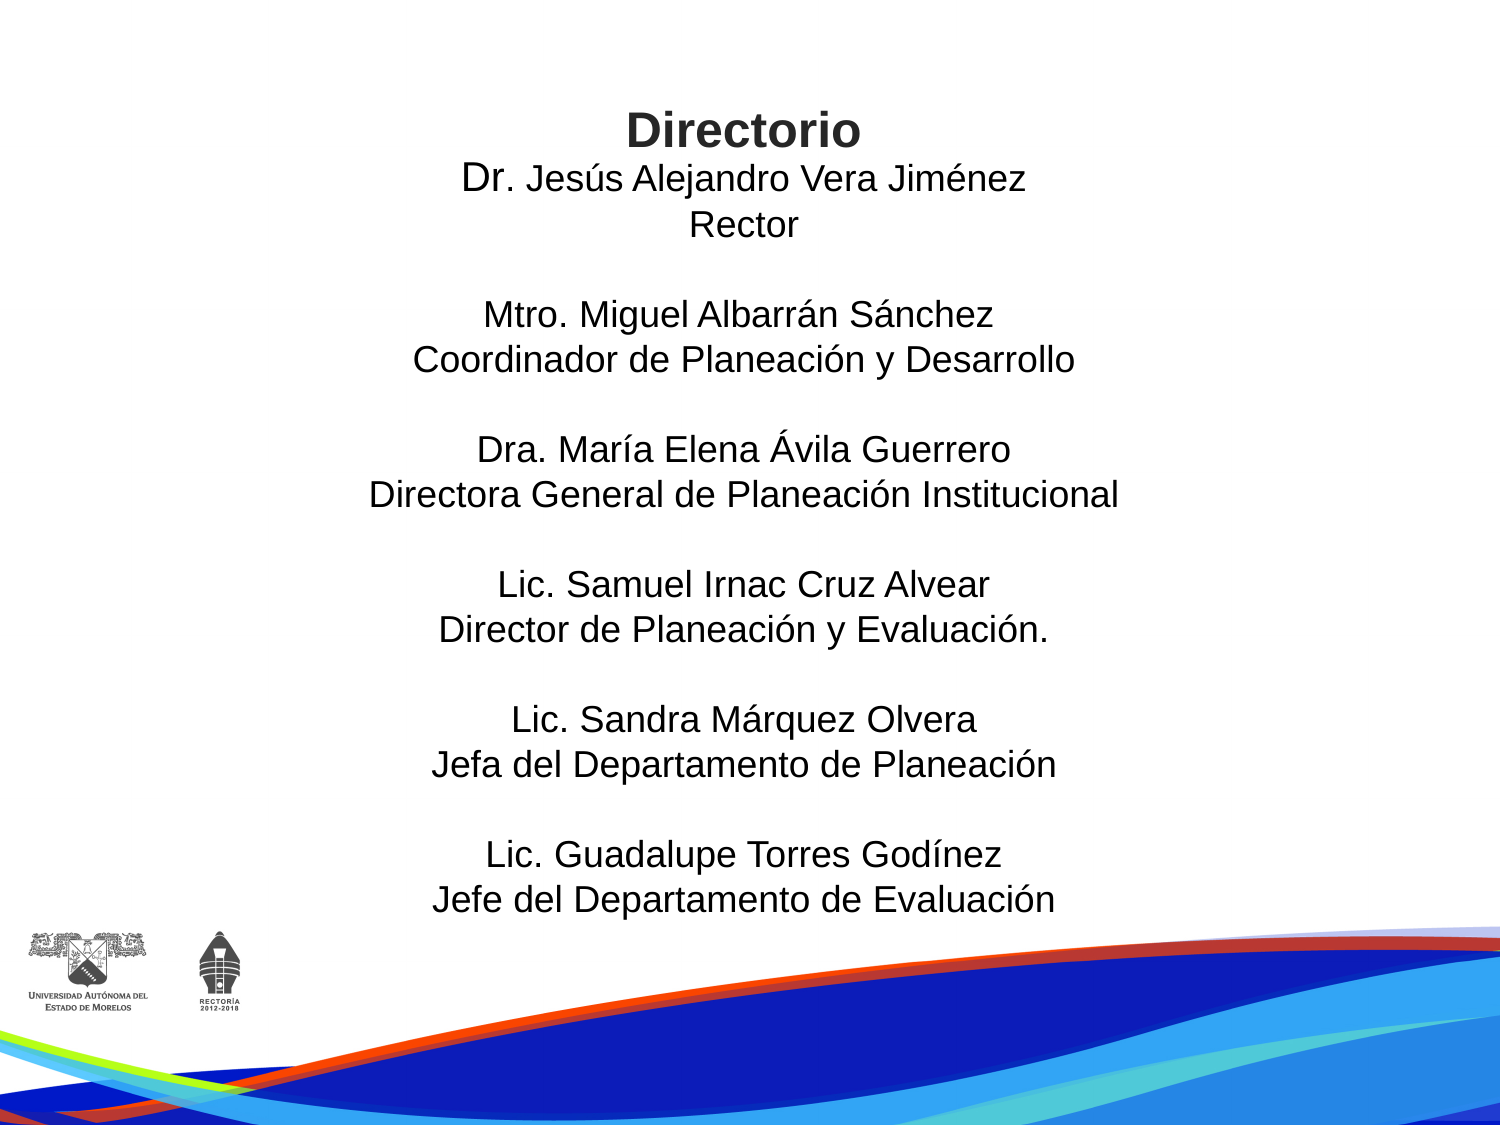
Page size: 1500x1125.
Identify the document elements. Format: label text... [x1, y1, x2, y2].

text_box Dr. Jesús Alejandro Vera Jiménez Rector Mtro. Miguel Albarrán Sánchez Coordinador de Planeación y Desarrollo Dra. María Elena Ávila Guerrero Directora General de Planeación Institucional Lic. Samuel Irnac Cruz Alvear Director de Planeación y Evaluación. Lic. Sandra Márquez Olvera Jefa del Departamento de Planeación Lic. Guadalupe Torres Godínez Jefe del Departamento de Evaluación [82, 142, 1406, 927]
picture [0, 0, 1500, 1125]
subtitle Directorio [91, 90, 1397, 142]
